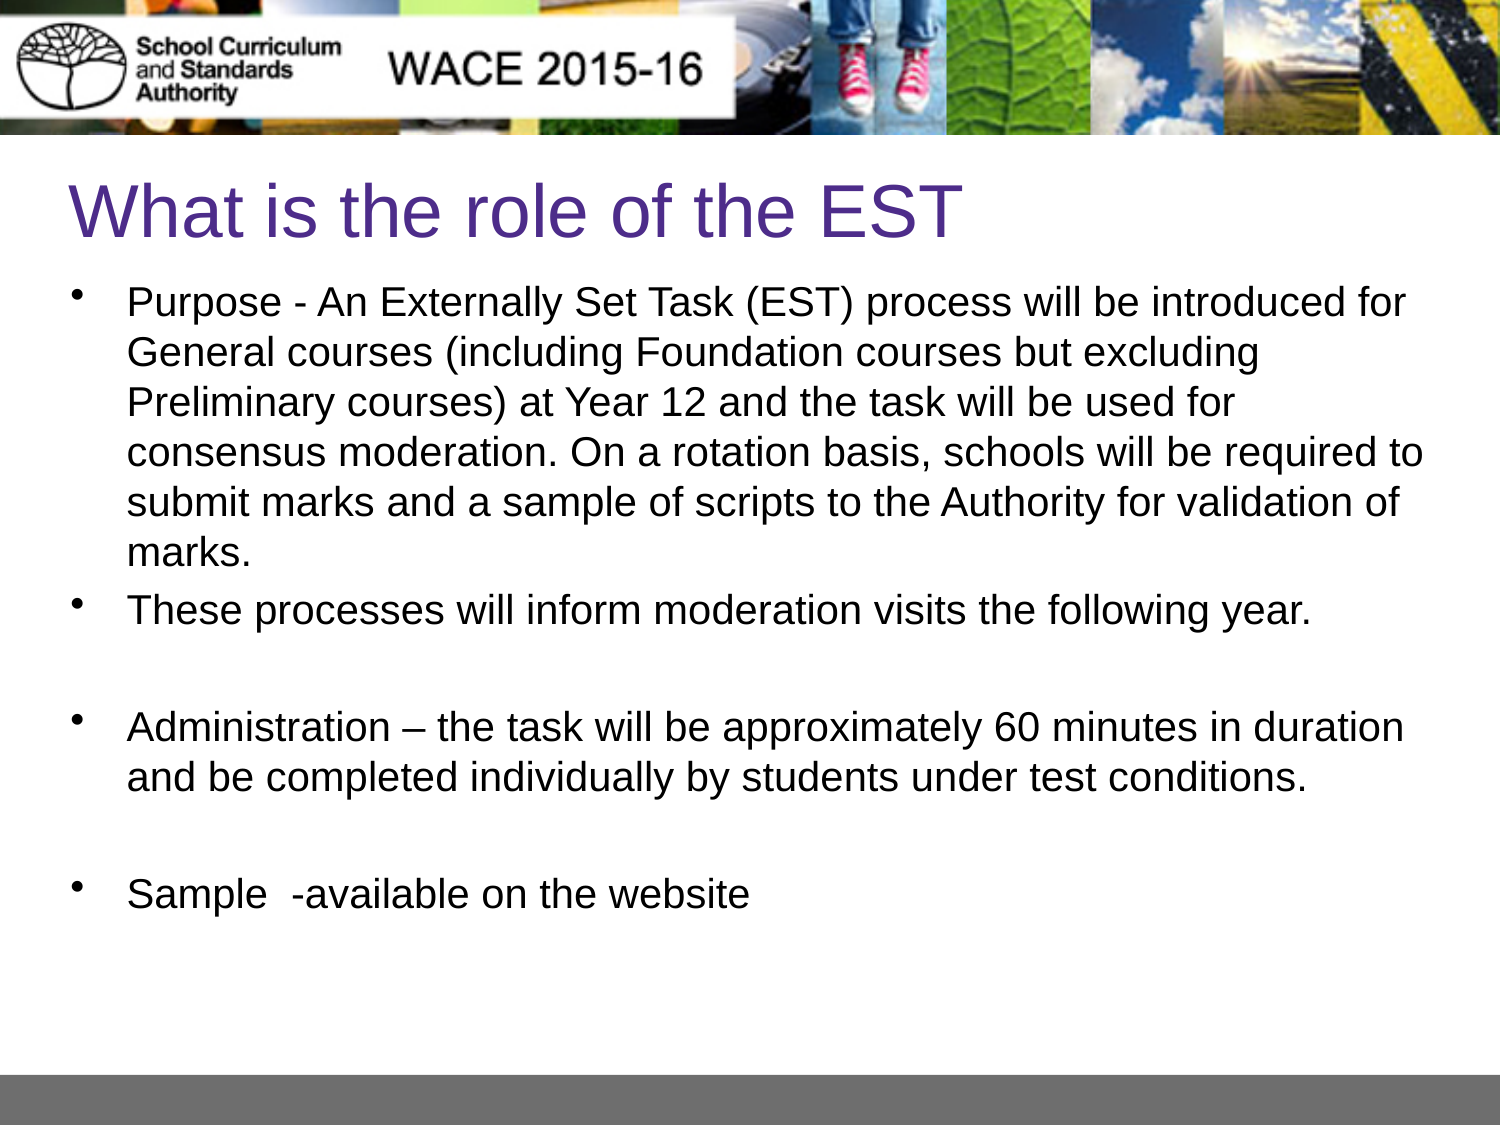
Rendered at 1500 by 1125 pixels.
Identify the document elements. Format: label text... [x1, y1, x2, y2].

title What is the role of the EST [53, 138, 1457, 278]
picture [0, 0, 1500, 135]
list Purpose - An Externally Set Task (EST) process will be introduced for General courses (including Foundation courses but excluding Preliminary courses) at Year 12 and the task will be used for consensus moderation. On a rotation basis, schools will be required to submit marks and a sample of scripts to the Authority for validation of marks. These processes will inform moderation visits the following year. Administration – the task will be approximately 60 minutes in duration and be completed individually by students under test conditions. Sample -available on the website [55, 267, 1455, 1023]
